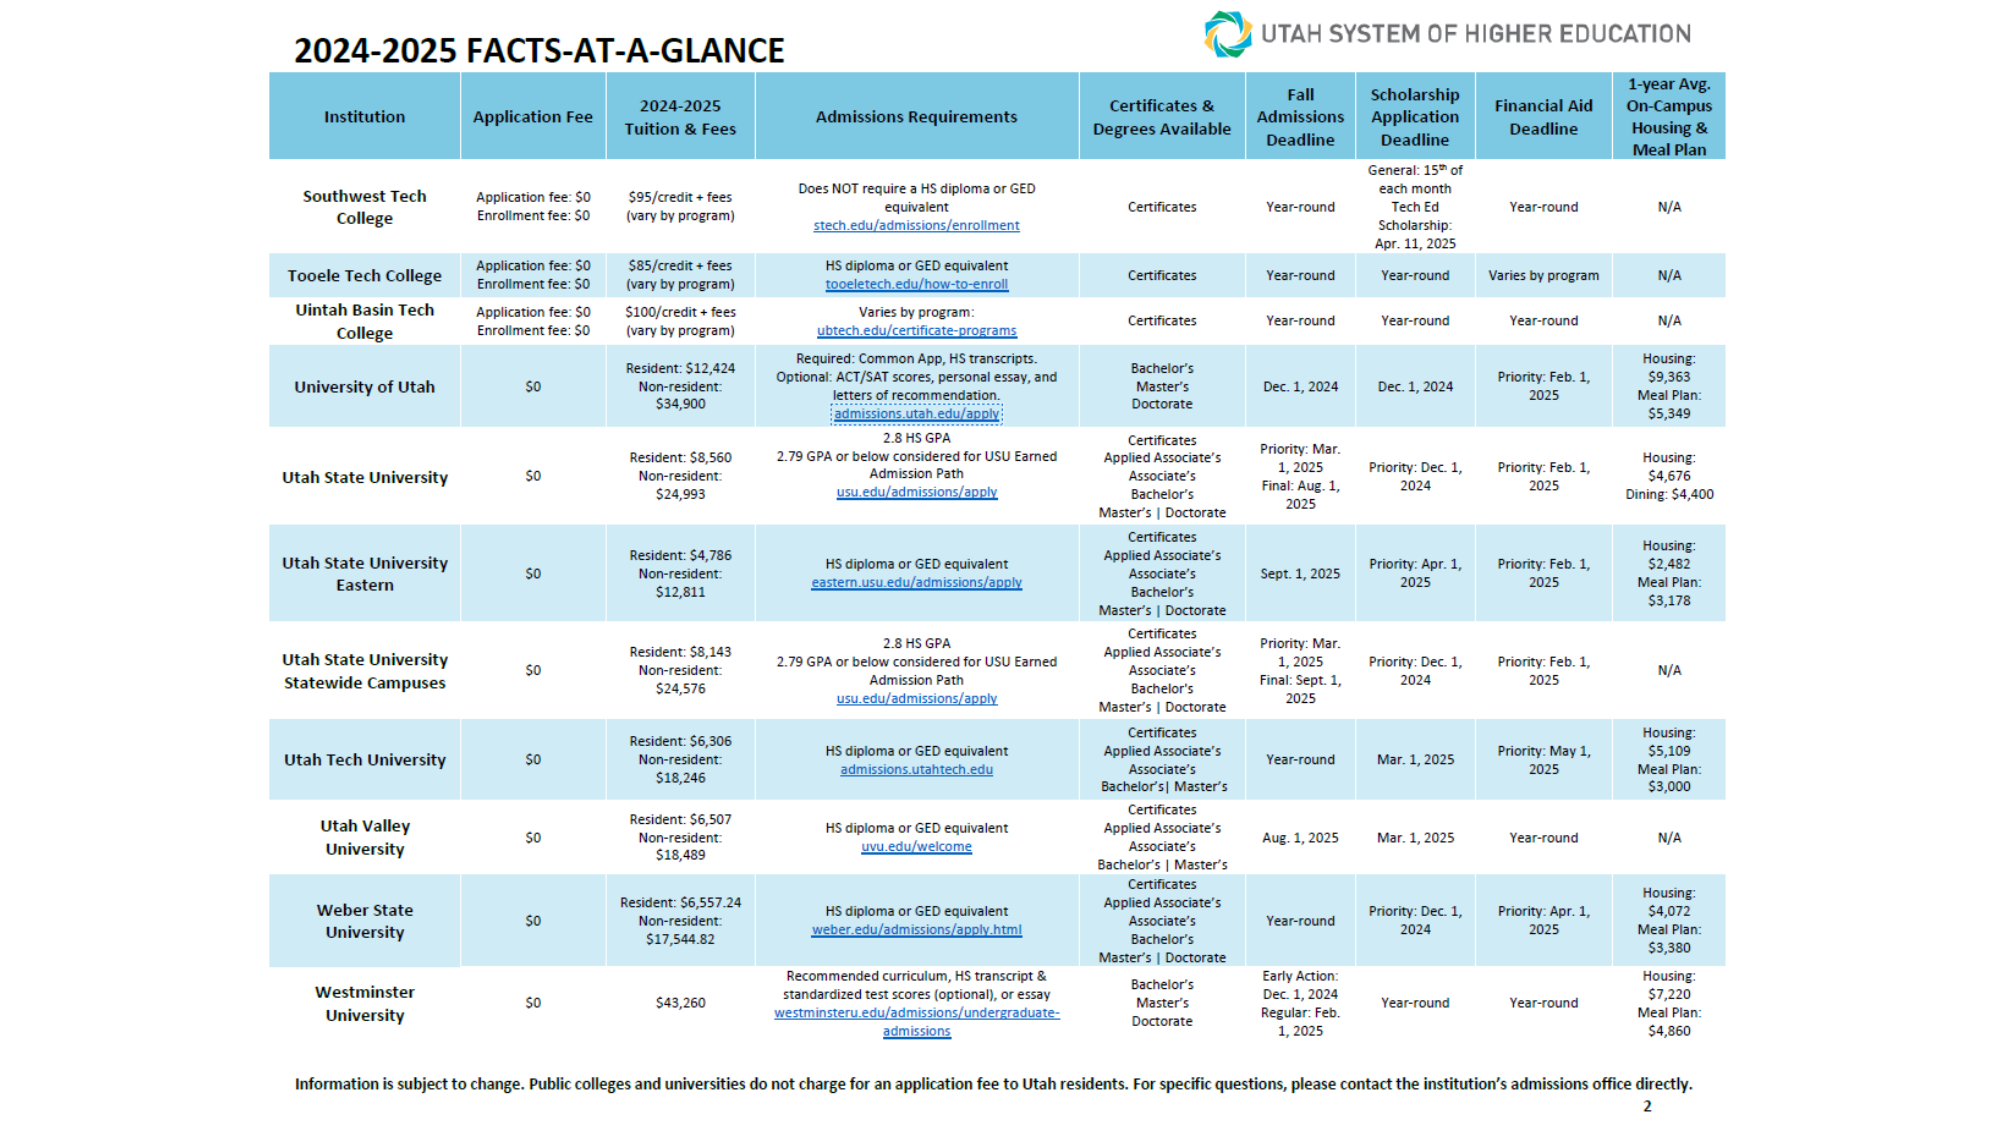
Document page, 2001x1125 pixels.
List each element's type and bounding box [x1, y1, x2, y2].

picture [267, 0, 1733, 1125]
